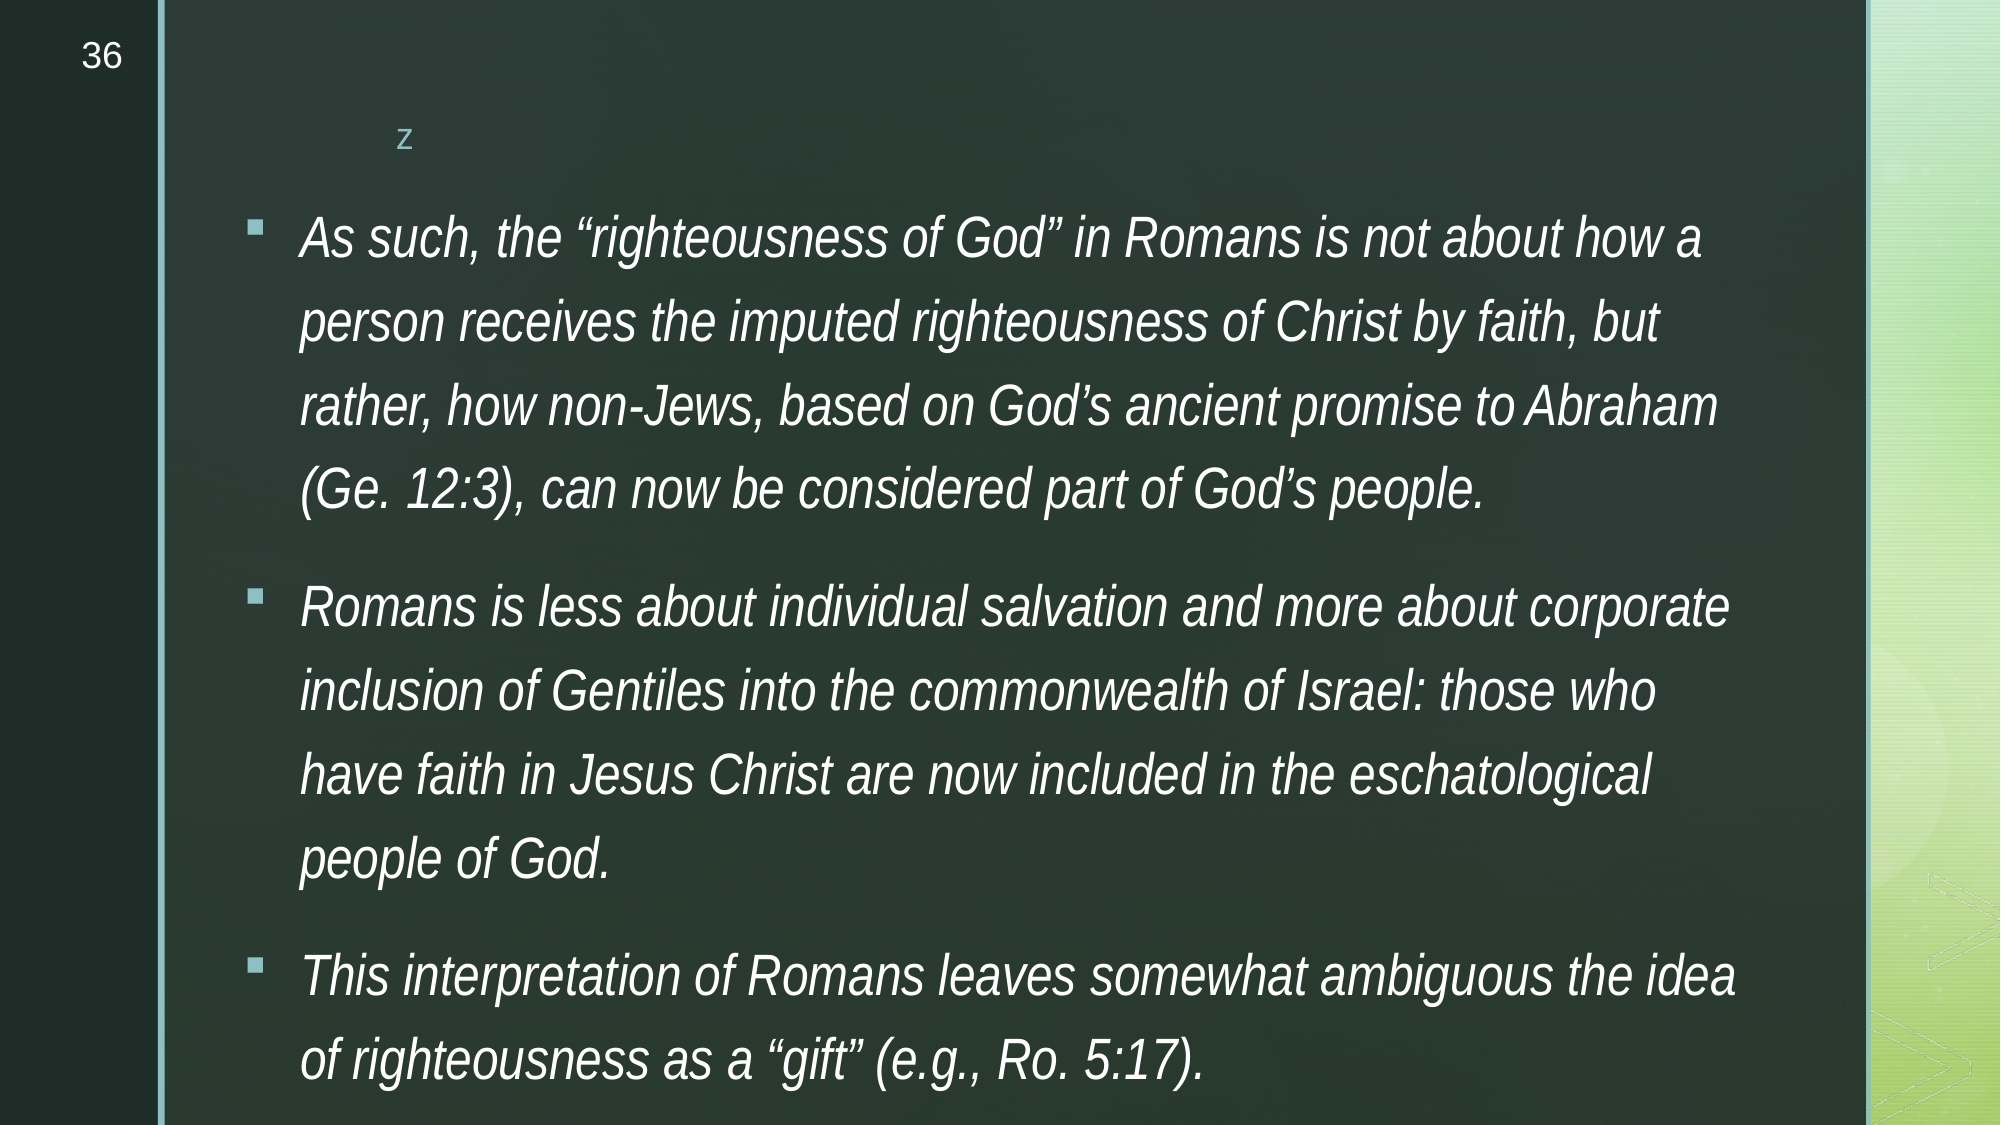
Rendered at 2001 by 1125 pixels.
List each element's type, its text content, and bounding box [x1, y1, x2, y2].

list As such, the “righteousness of God” in Romans is not about how a person receives the imputed righteousness of Christ by faith, but rather, how non-Jews, based on God’s ancient promise to Abraham (Ge. 12:3), can now be considered part of God’s people. Romans is less about individual salvation and more about corporate inclusion of Gentiles into the commonwealth of Israel: those who have faith in Jesus Christ are now included in the eschatological people of God. This interpretation of Romans leaves somewhat ambiguous the idea of righteousness as a “gift” (e.g., Ro. 5:17). [228, 177, 1787, 1064]
picture [1871, 0, 2001, 1125]
slide_number 36 [25, 26, 131, 80]
